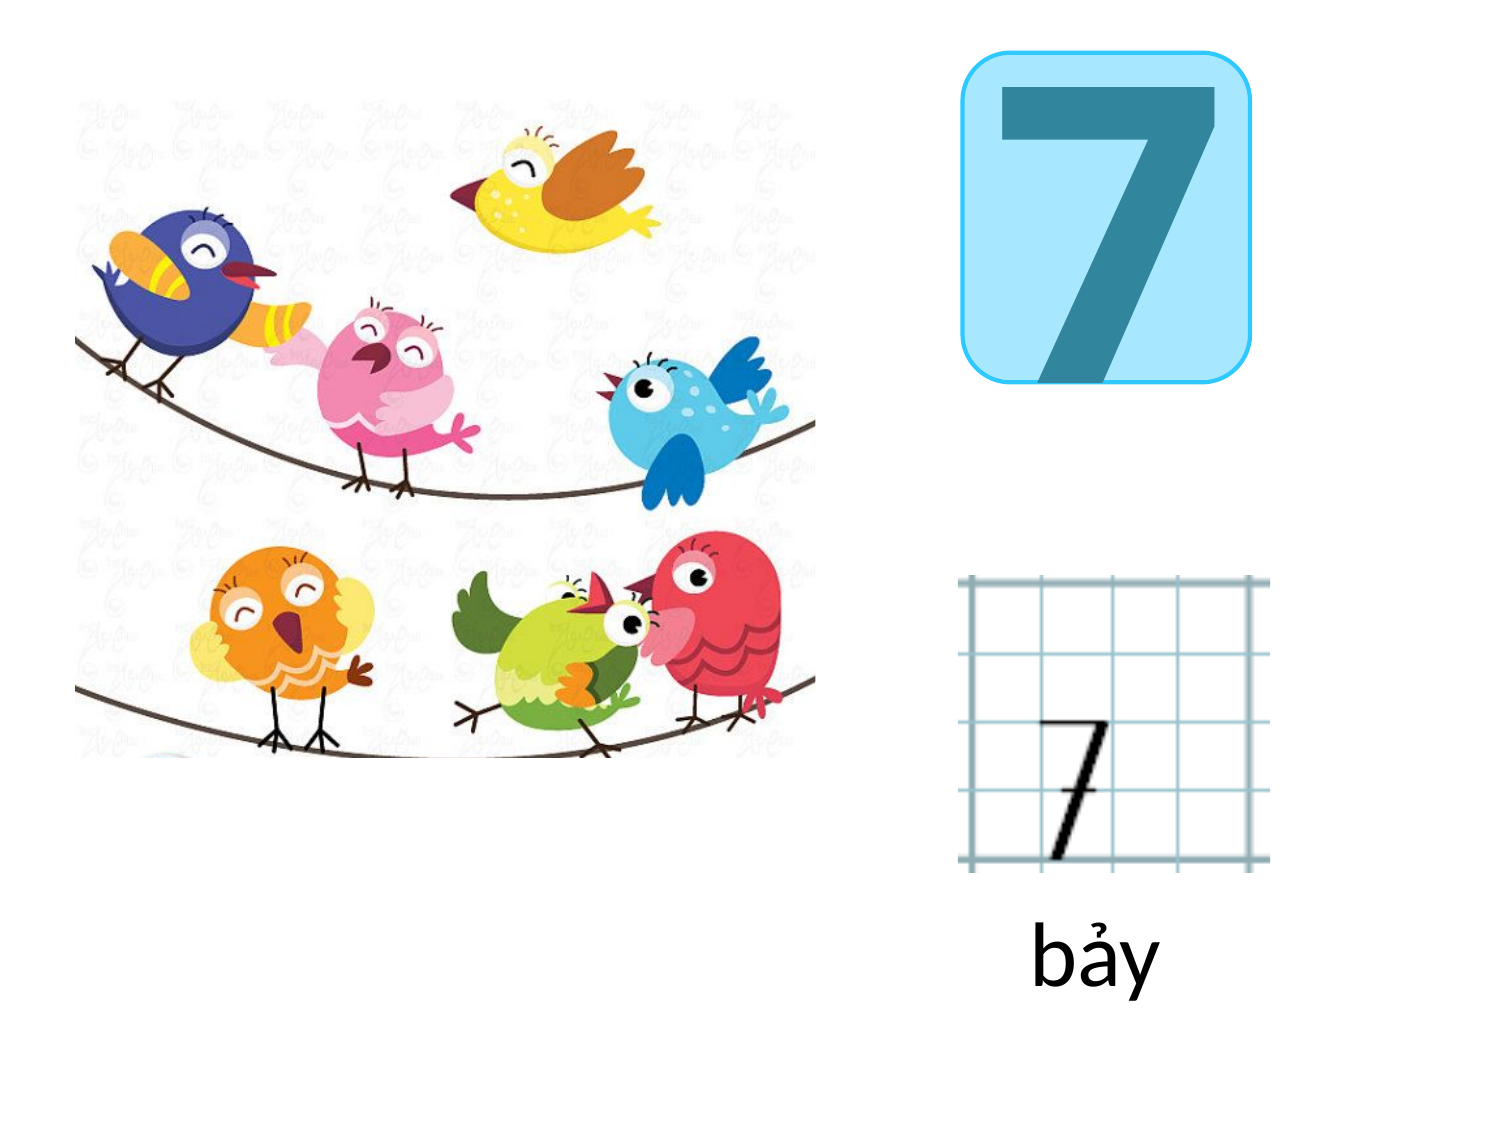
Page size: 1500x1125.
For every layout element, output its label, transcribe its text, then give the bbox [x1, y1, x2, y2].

picture [957, 574, 1271, 873]
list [74, 99, 816, 758]
text_box bảy [1014, 887, 1177, 1013]
text_box 7 [960, 50, 1253, 385]
